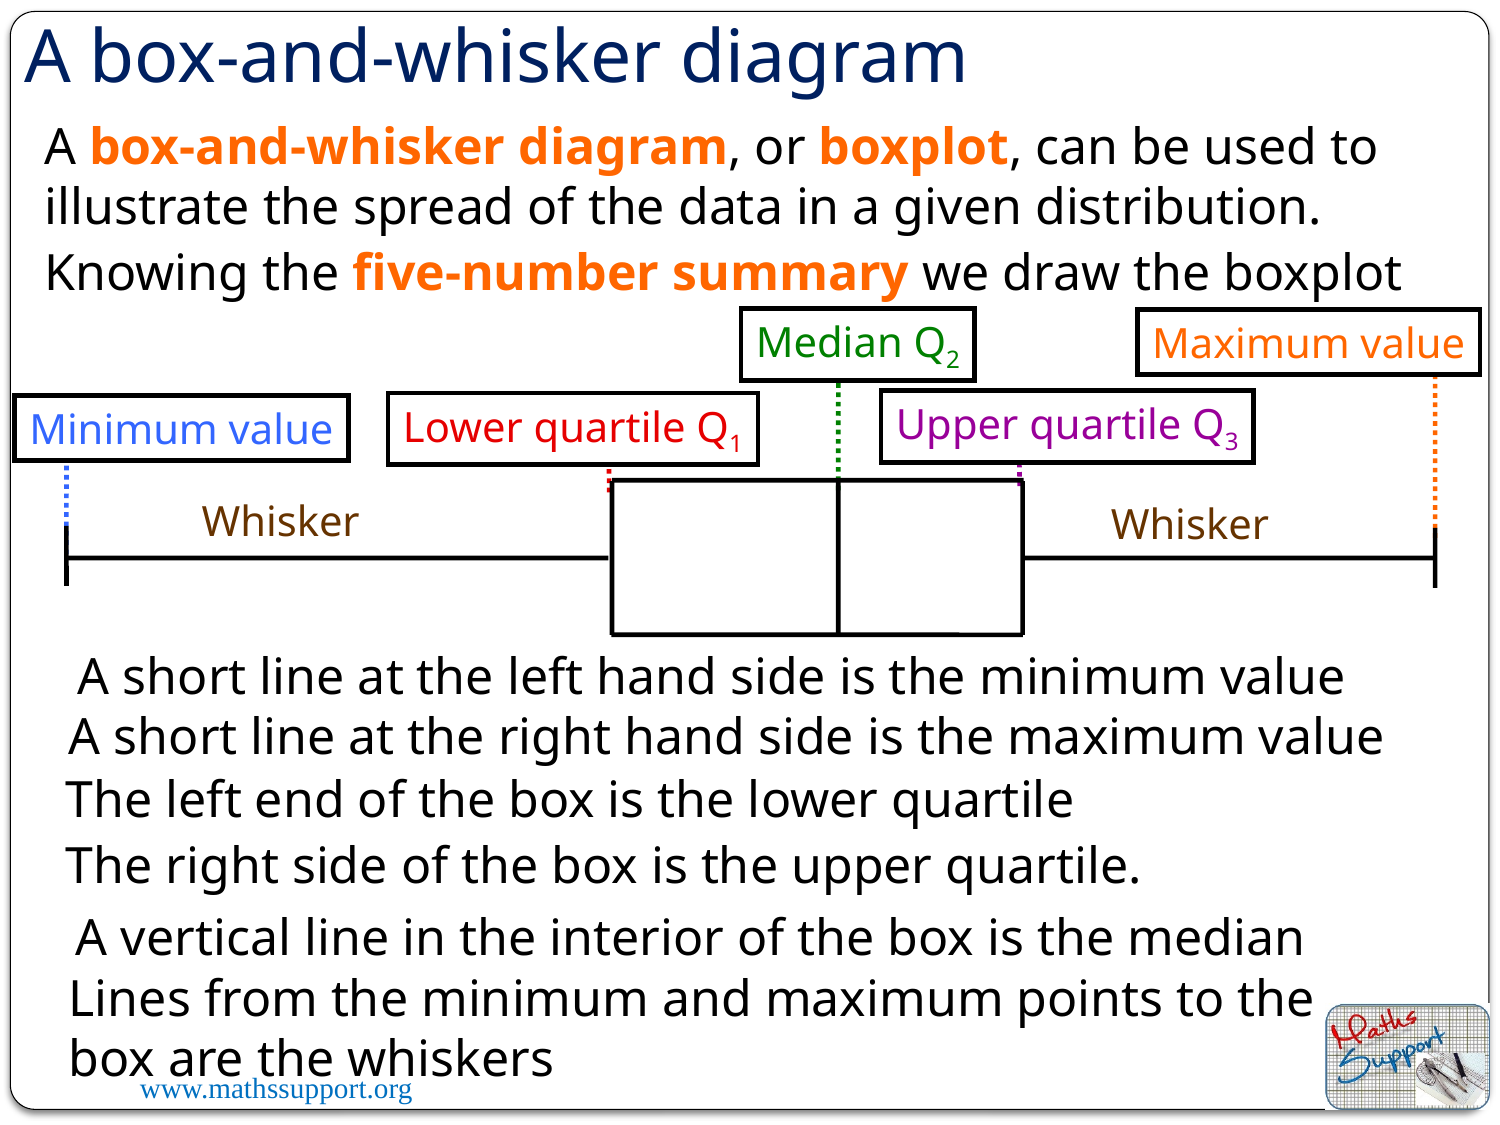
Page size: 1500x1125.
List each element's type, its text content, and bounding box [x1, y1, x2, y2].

text_box Upper quartile Q3 [881, 390, 1254, 463]
text_box The right side of the box is the upper quartile. [51, 826, 1407, 901]
title A box-and-whisker diagram [9, 1, 1285, 112]
text_box [1328, 1004, 1485, 1109]
text_box Median Q2 [741, 308, 975, 381]
text_box A short line at the left hand side is the minimum value [63, 637, 1472, 712]
text_box Minimum value [14, 395, 349, 461]
text_box Maximum value [1137, 309, 1480, 375]
text_box A short line at the right hand side is the maximum value [54, 697, 1463, 772]
text_box Whisker [186, 486, 375, 552]
text_box The left end of the box is the lower quartile [50, 760, 1405, 835]
text_box Knowing the five-number summary we draw the boxplot [29, 232, 1478, 308]
picture [1325, 1003, 1490, 1110]
text_box Lower quartile Q1 [388, 393, 758, 465]
text_box [136, 1073, 411, 1110]
text_box A vertical line in the interior of the box is the median [61, 897, 1451, 973]
text_box Lines from the minimum and maximum points to the box are the whiskers [54, 959, 1363, 1095]
text_box Whisker [1096, 490, 1284, 555]
text_box A box-and-whisker diagram, or boxplot, can be used to illustrate the spread of the data in a given distribution. [29, 106, 1451, 232]
